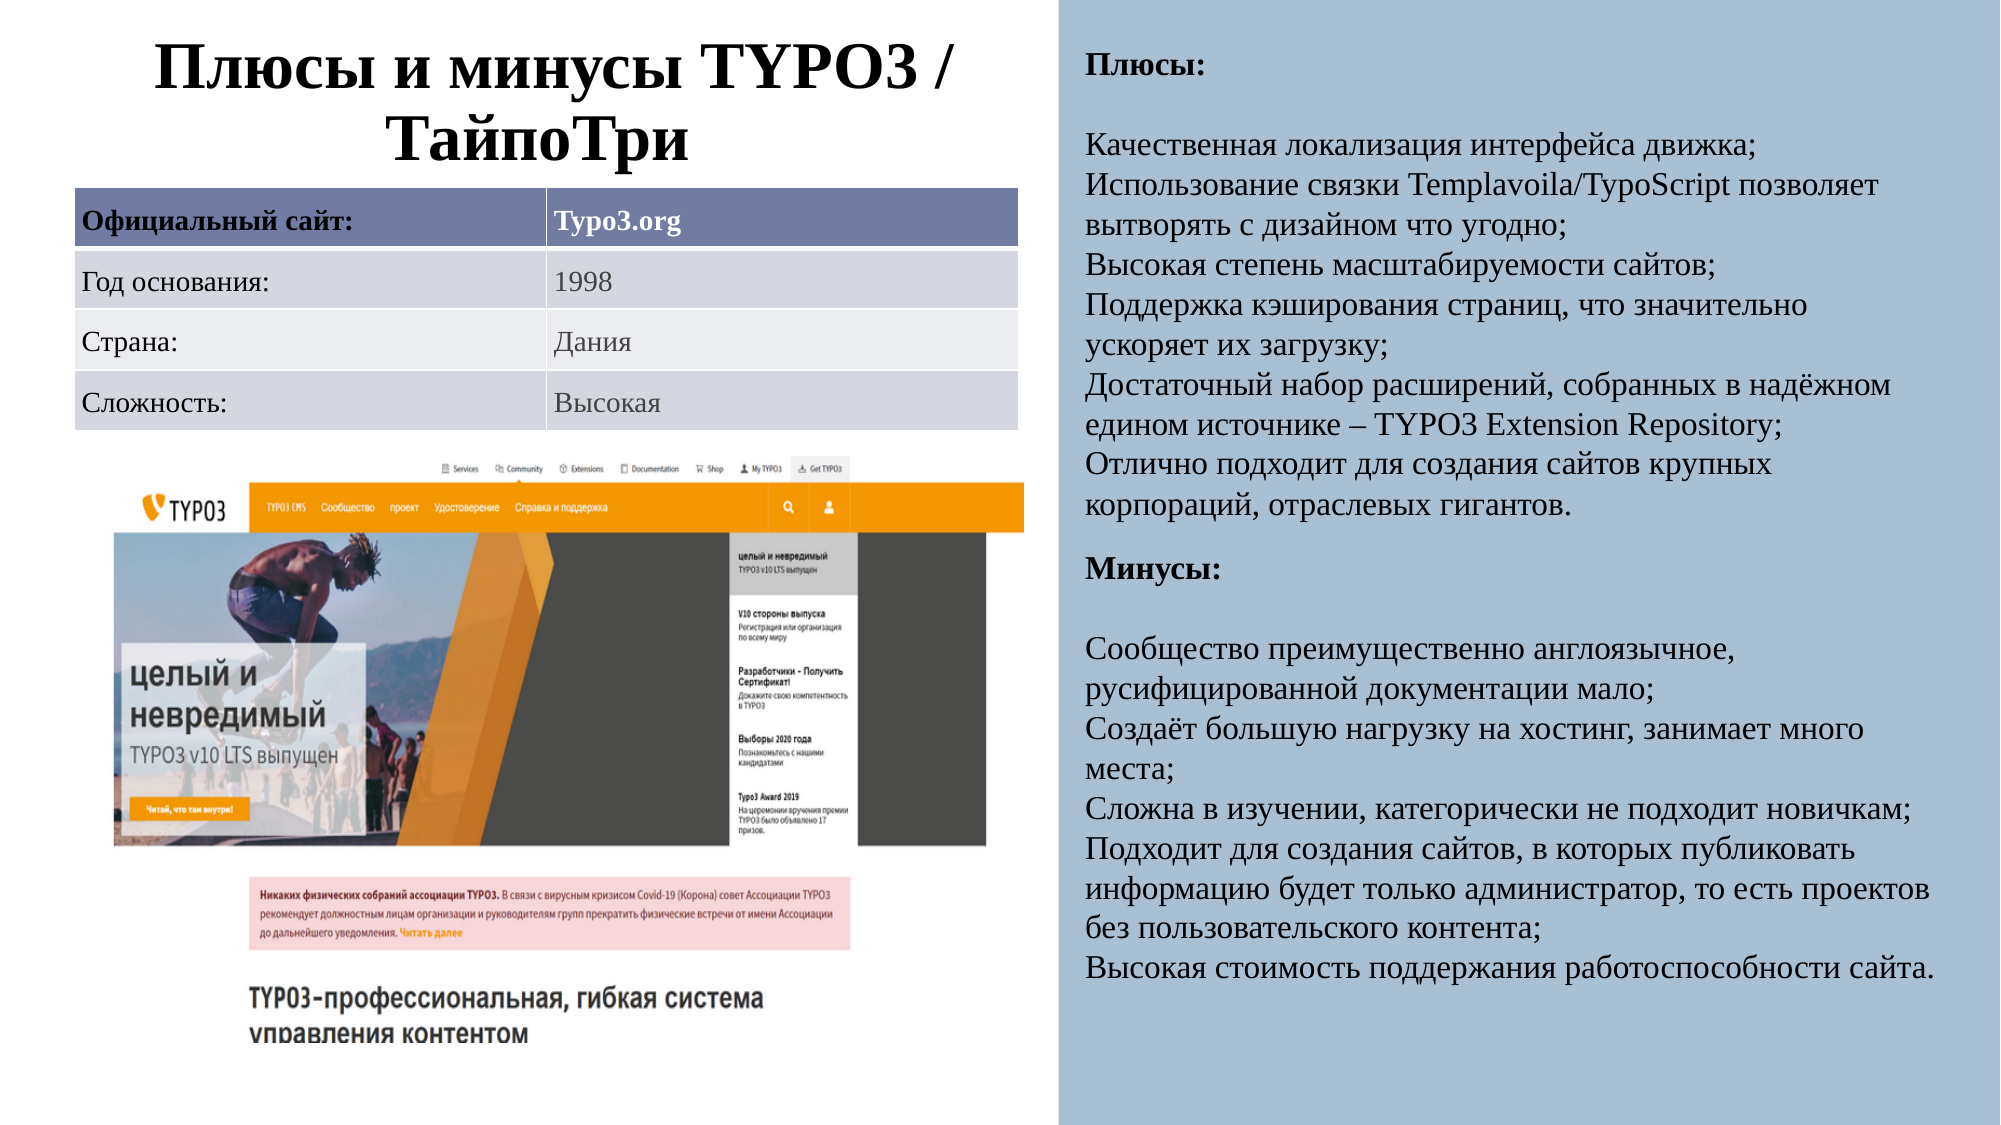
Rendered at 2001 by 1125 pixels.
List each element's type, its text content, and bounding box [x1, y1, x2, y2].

text_box [1058, 0, 2000, 1125]
text_box Плюсы и минусы TYPO3 / ТайпоТри [50, 23, 1059, 134]
text_box Плюсы: Качественная локализация интерфейса движка; Использование связки Templavoila/TypoScript позволяет вытворять с дизайном что угодно; Высокая степень масштабируемости сайтов; Поддержка кэширования страниц, что значительно ускоряет их загрузку; Достаточный набор расширений, собранных в надёжном едином источнике – TYPO3 Extension Repository; Отлично подходит для создания сайтов крупных корпораций, отраслевых гигантов. [1070, 35, 1950, 145]
table_cell Год основания: [75, 251, 546, 308]
table_cell Страна: [75, 310, 546, 369]
table_cell Высокая [547, 371, 1018, 430]
text_box Минусы: Сообщество преимущественно англоязычное, русифицированной документации мало; Создаёт большую нагрузку на хостинг, занимает много места; Сложна в изучении, категорически не подходит новичкам; Подходит для создания сайтов, в которых публиковать информацию будет только администратор, то есть проектов без пользовательского контента; Высокая стоимость поддержания работоспособности сайта. [1070, 539, 1961, 649]
picture [74, 456, 1024, 1043]
table_cell Дания [547, 310, 1018, 369]
table_cell Сложность: [75, 371, 546, 430]
table_cell 1998 [547, 251, 1018, 308]
table_header Typo3.org [547, 188, 1018, 246]
table_header Официальный сайт: [75, 188, 546, 246]
